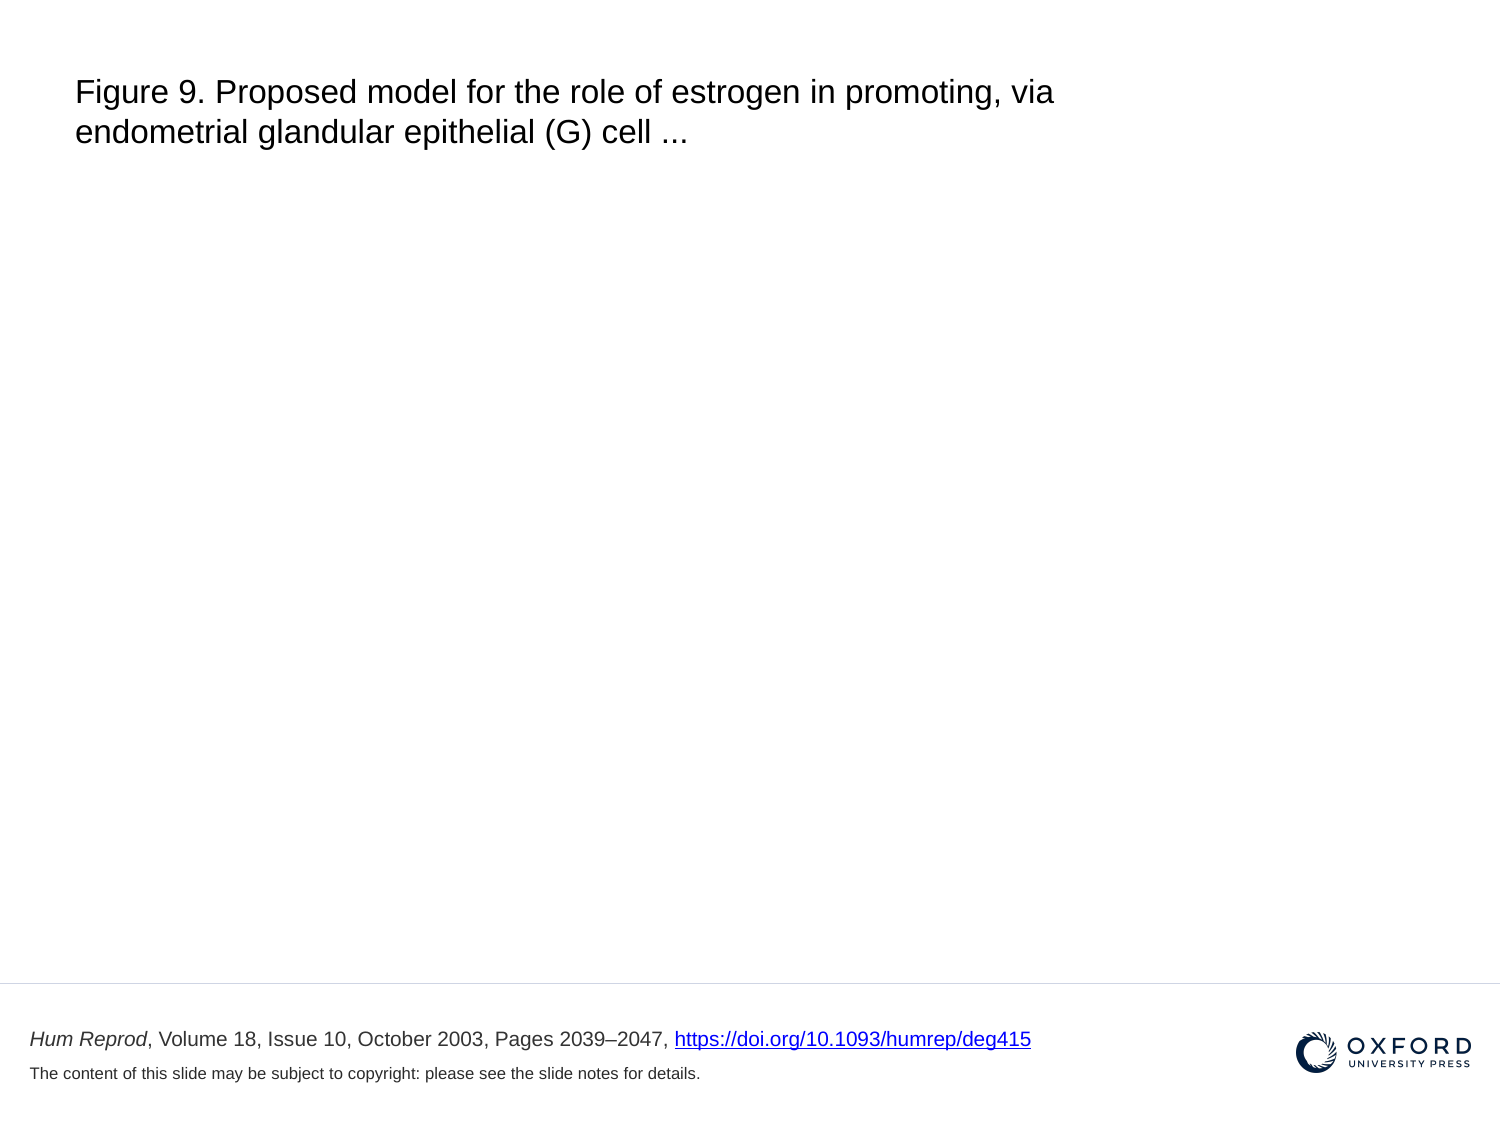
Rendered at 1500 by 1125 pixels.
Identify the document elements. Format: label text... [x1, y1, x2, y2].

title Figure 9. Proposed model for the role of estrogen in promoting, via endometrial glandular epithelial (G) cell ... [75, 69, 1078, 171]
picture [1296, 1032, 1471, 1073]
footer Hum Reprod, Volume 18, Issue 10, October 2003, Pages 2039–2047, https://doi.org/10.1093/humrep/deg415 The content of this slide may be subject to copyright: please see the slide notes for details. [0, 983, 1260, 1125]
